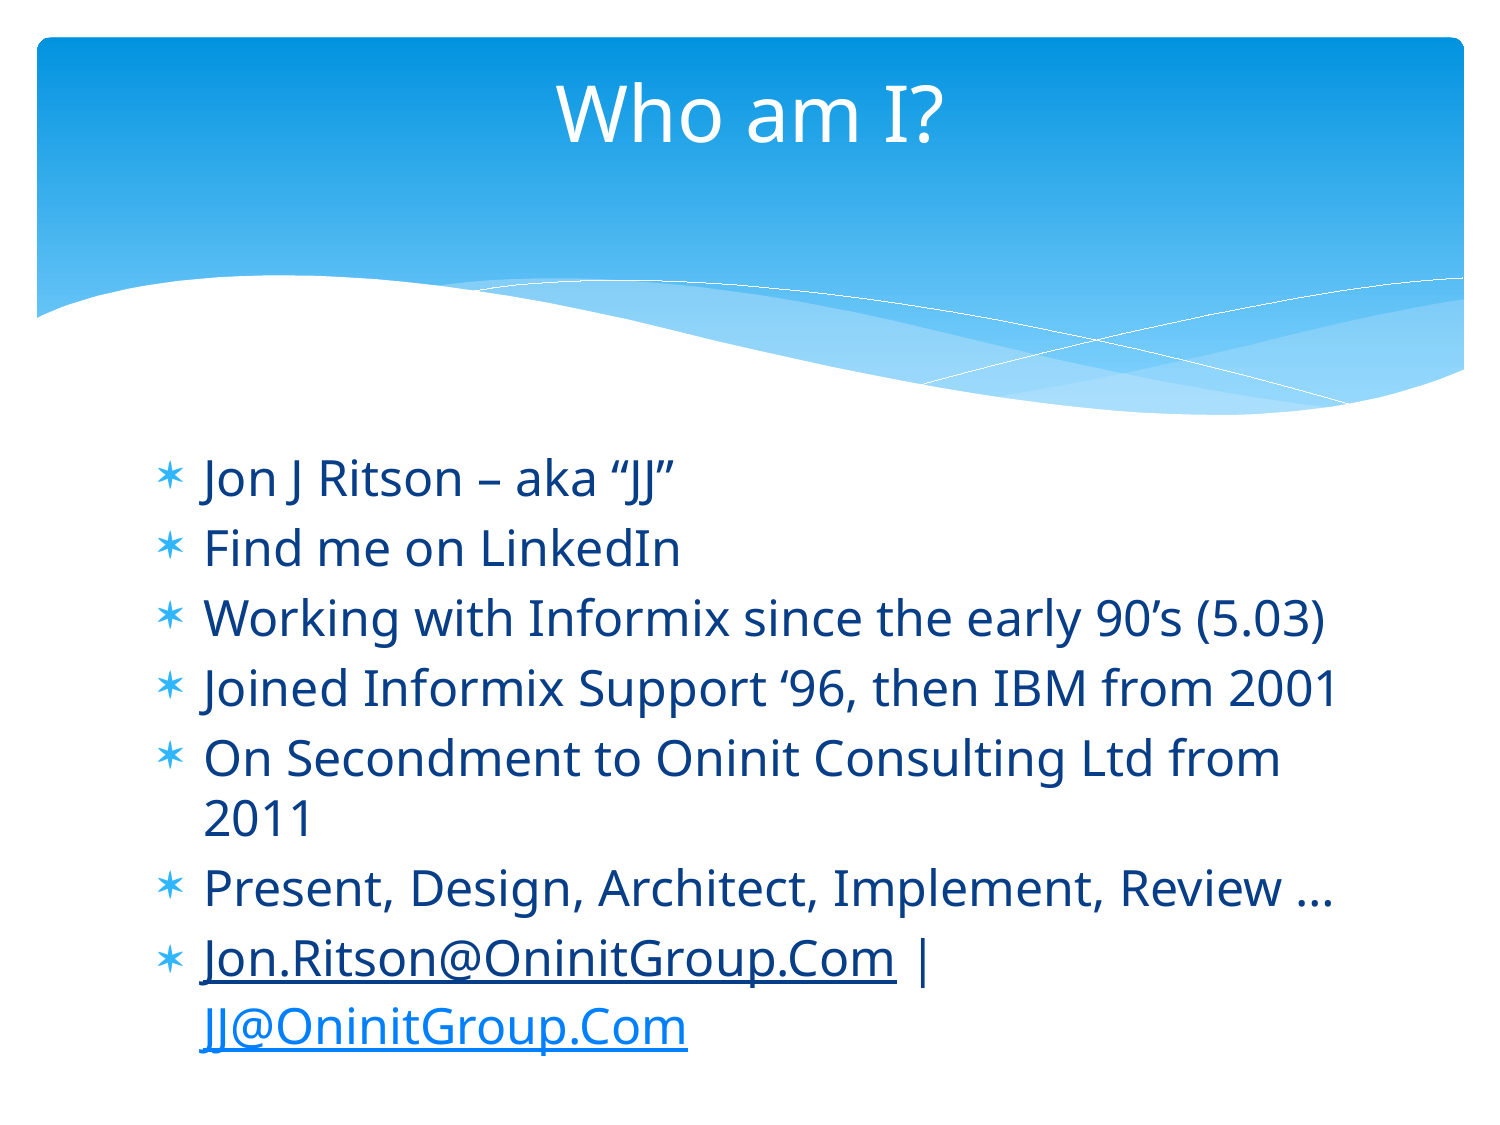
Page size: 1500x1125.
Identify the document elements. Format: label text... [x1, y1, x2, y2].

title Who am I? [75, 55, 1425, 261]
list Jon J Ritson – aka “JJ” Find me on LinkedIn Working with Informix since the early 90’s (5.03) Joined Informix Support ‘96, then IBM from 2001 On Secondment to Oninit Consulting Ltd from 2011 Present, Design, Architect, Implement, Review … Jon.Ritson@OninitGroup.Com | JJ@OninitGroup.Com [143, 438, 1359, 1005]
